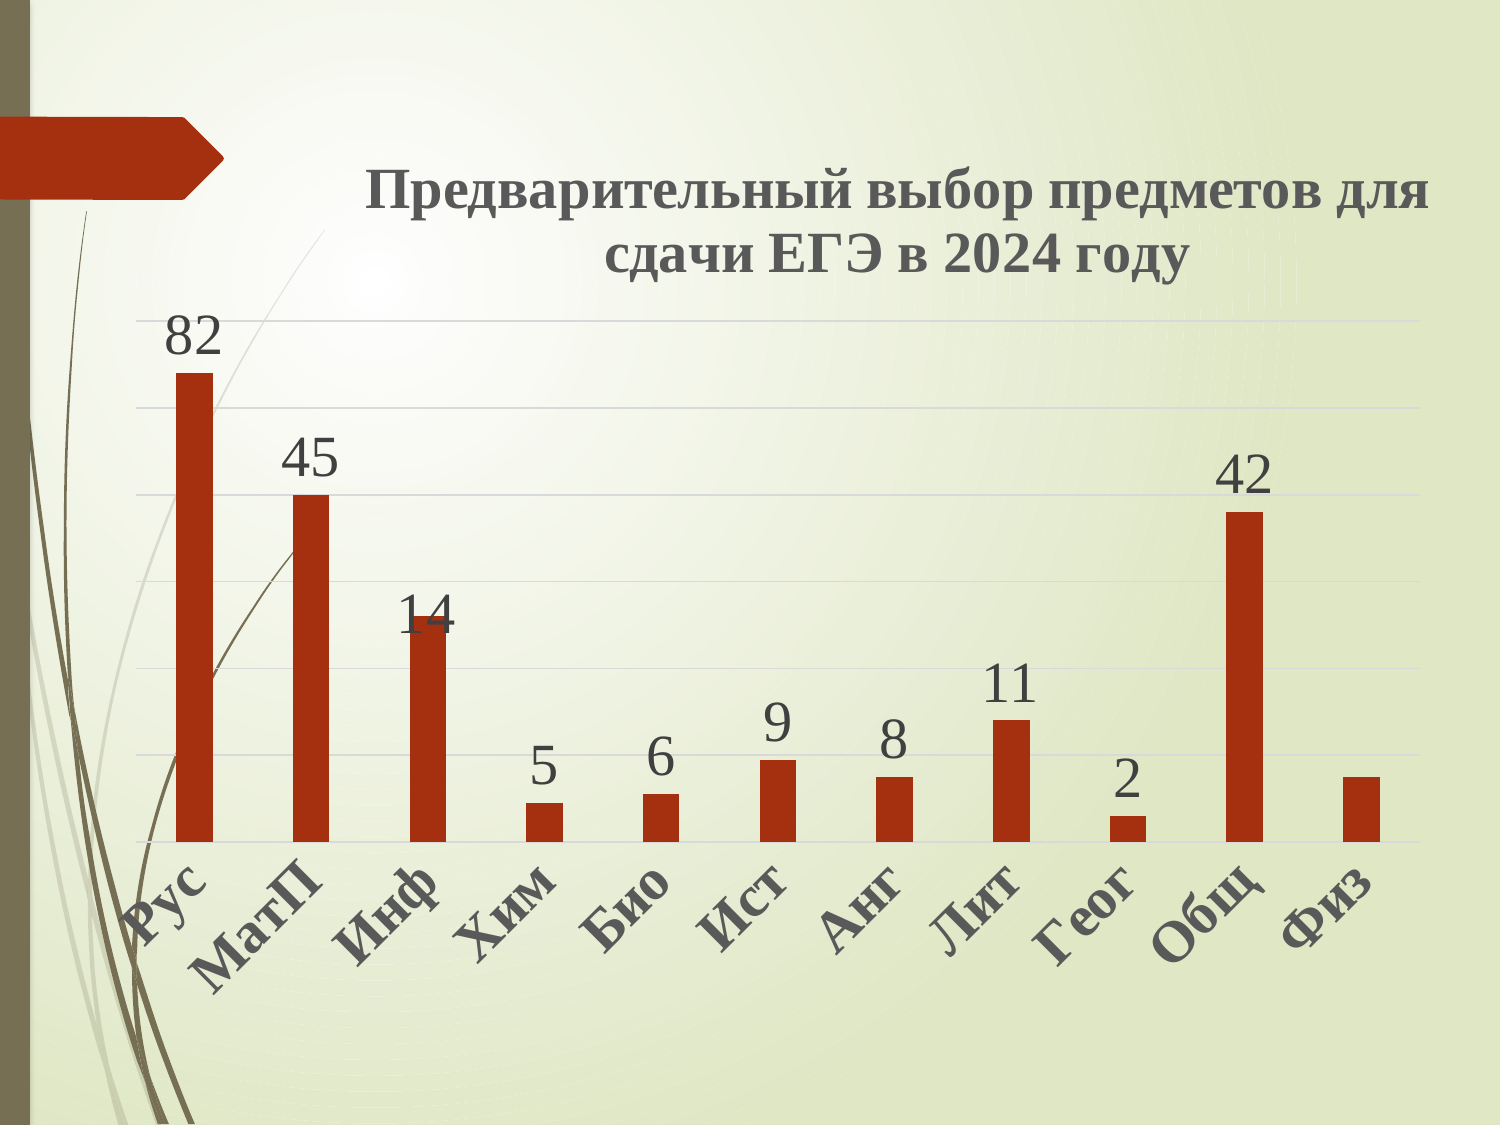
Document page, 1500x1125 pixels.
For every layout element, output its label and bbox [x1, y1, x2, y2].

chart [80, 113, 1448, 1024]
